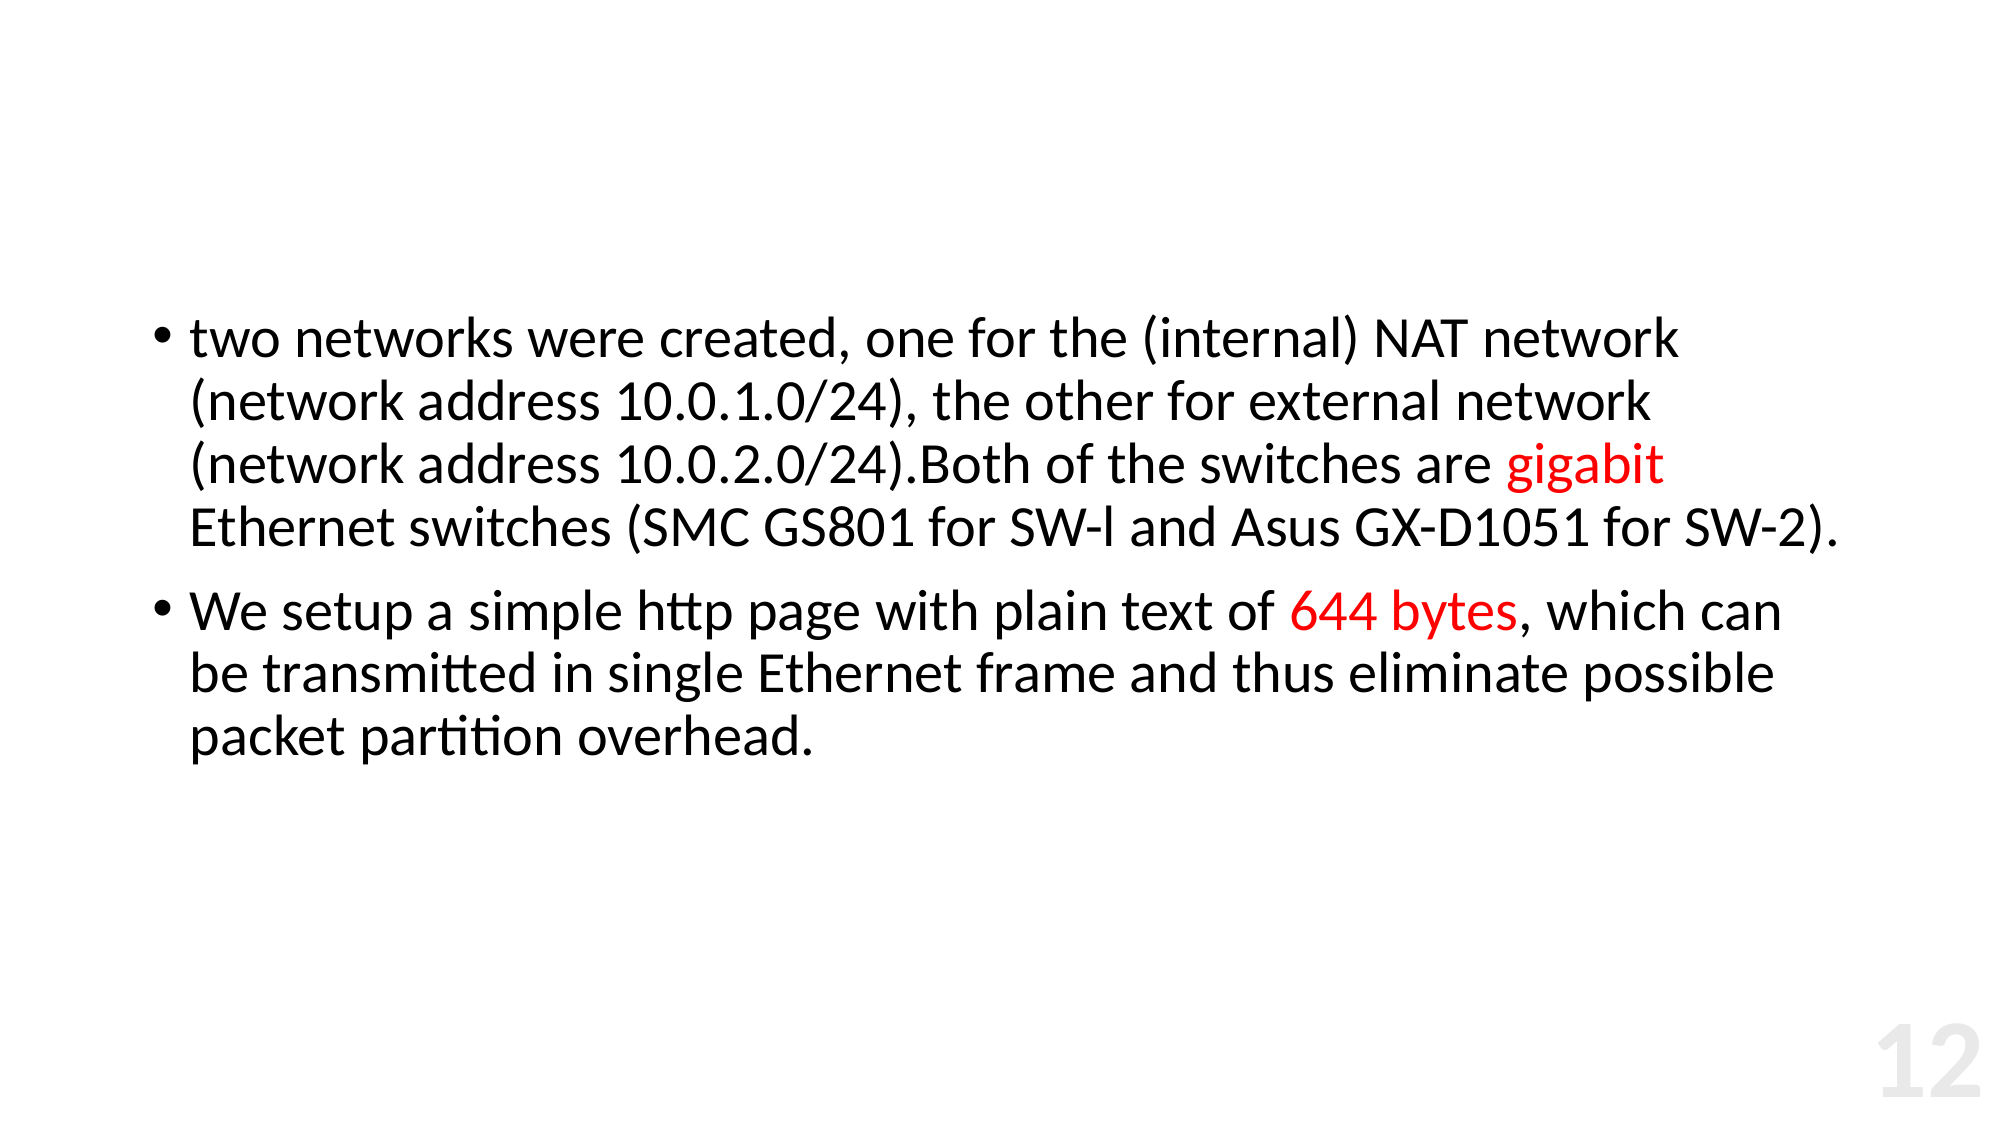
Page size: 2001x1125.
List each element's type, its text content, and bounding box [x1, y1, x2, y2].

list two networks were created, one for the (internal) NAT network (network address 10.0.1.0/24), the other for external network (network address 10.0.2.0/24).Both of the switches are gigabit Ethernet switches (SMC GS801 for SW-l and Asus GX-D1051 for SW-2). We setup a simple http page with plain text of 644 bytes, which can be transmitted in single Ethernet frame and thus eliminate possible packet partition overhead. [137, 299, 1863, 1014]
text_box 12 [1855, 977, 2000, 1125]
